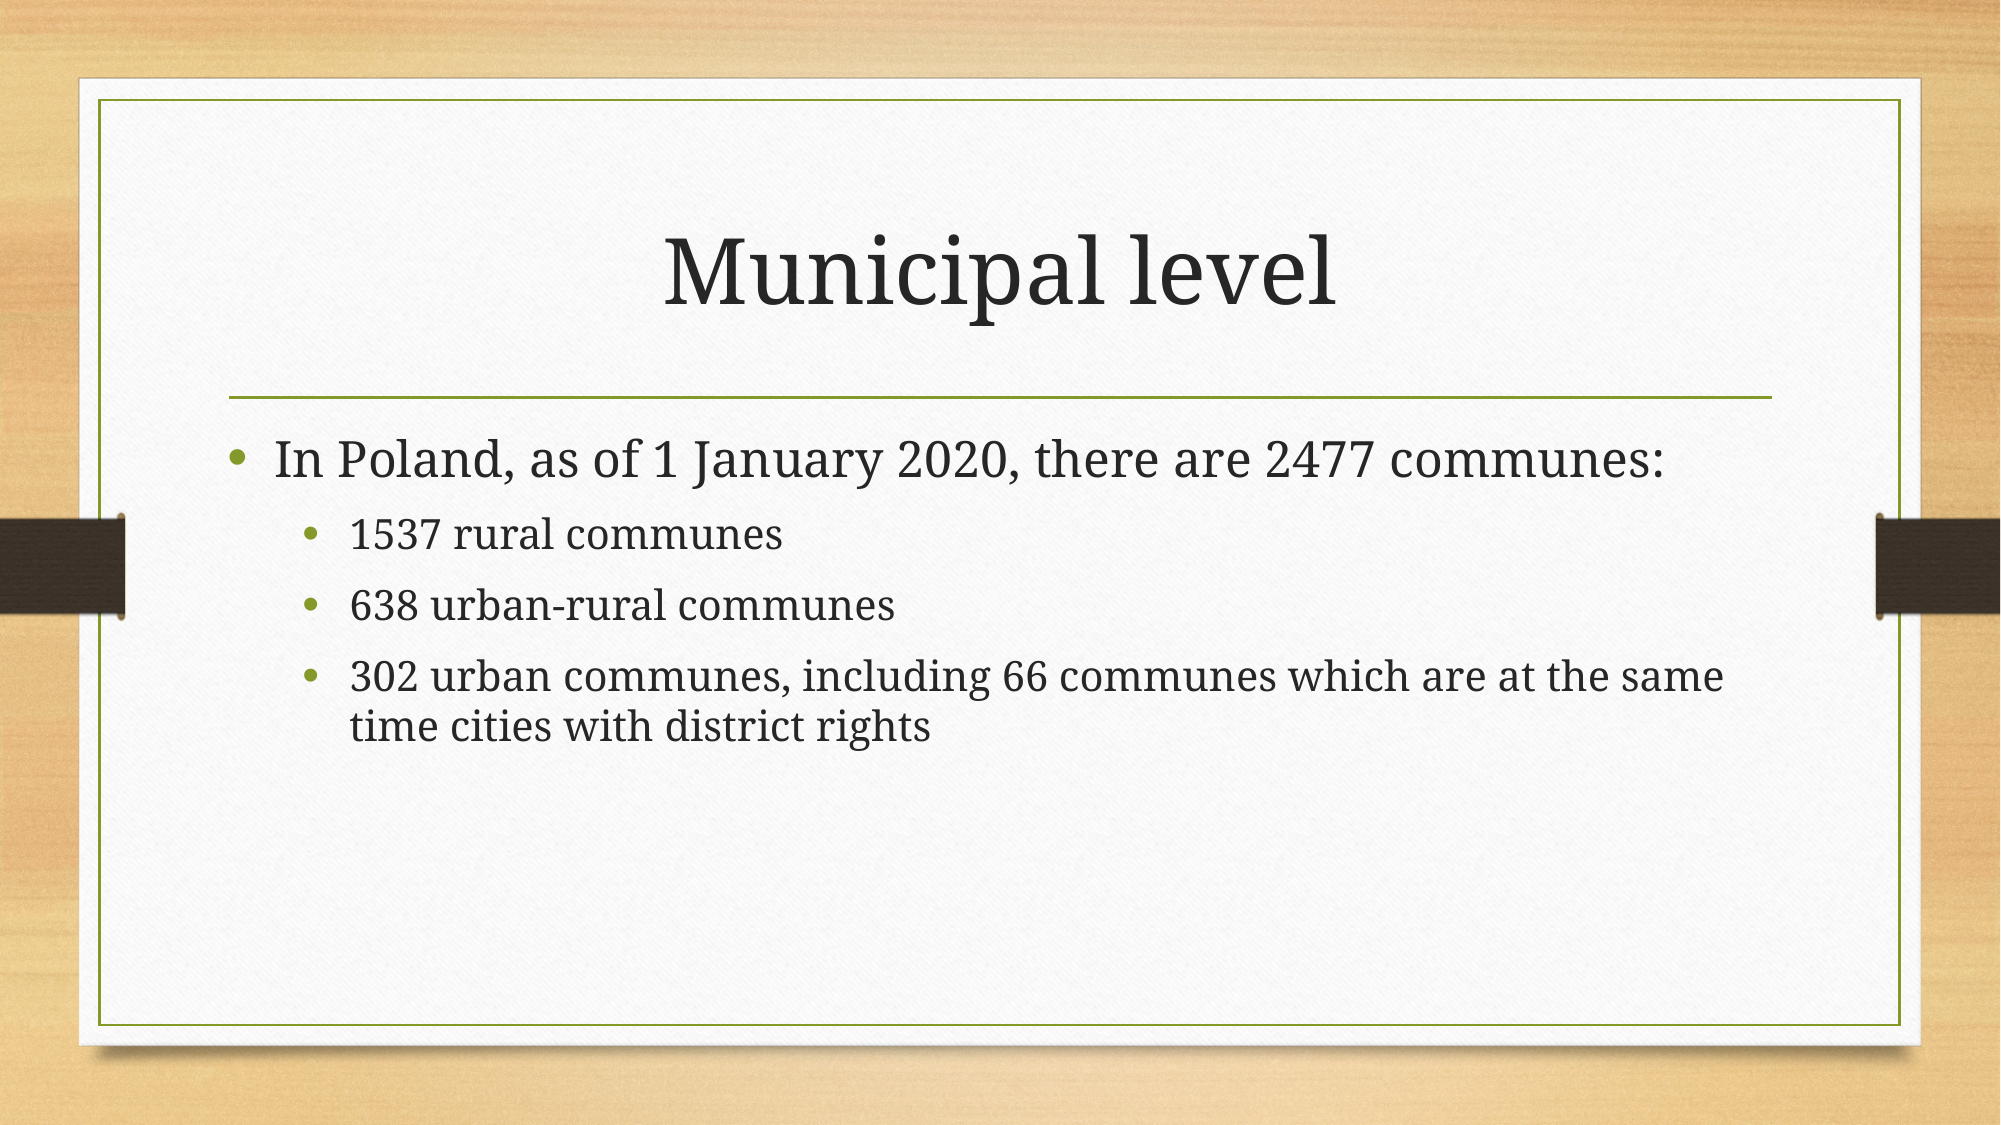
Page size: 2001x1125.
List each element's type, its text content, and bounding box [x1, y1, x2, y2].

list In Poland, as of 1 January 2020, there are 2477 communes: 1537 rural communes 638 urban-rural communes 302 urban communes, including 66 communes which are at the same time cities with district rights [212, 419, 1788, 964]
title Municipal level [212, 161, 1788, 375]
picture [0, 0, 2001, 1125]
